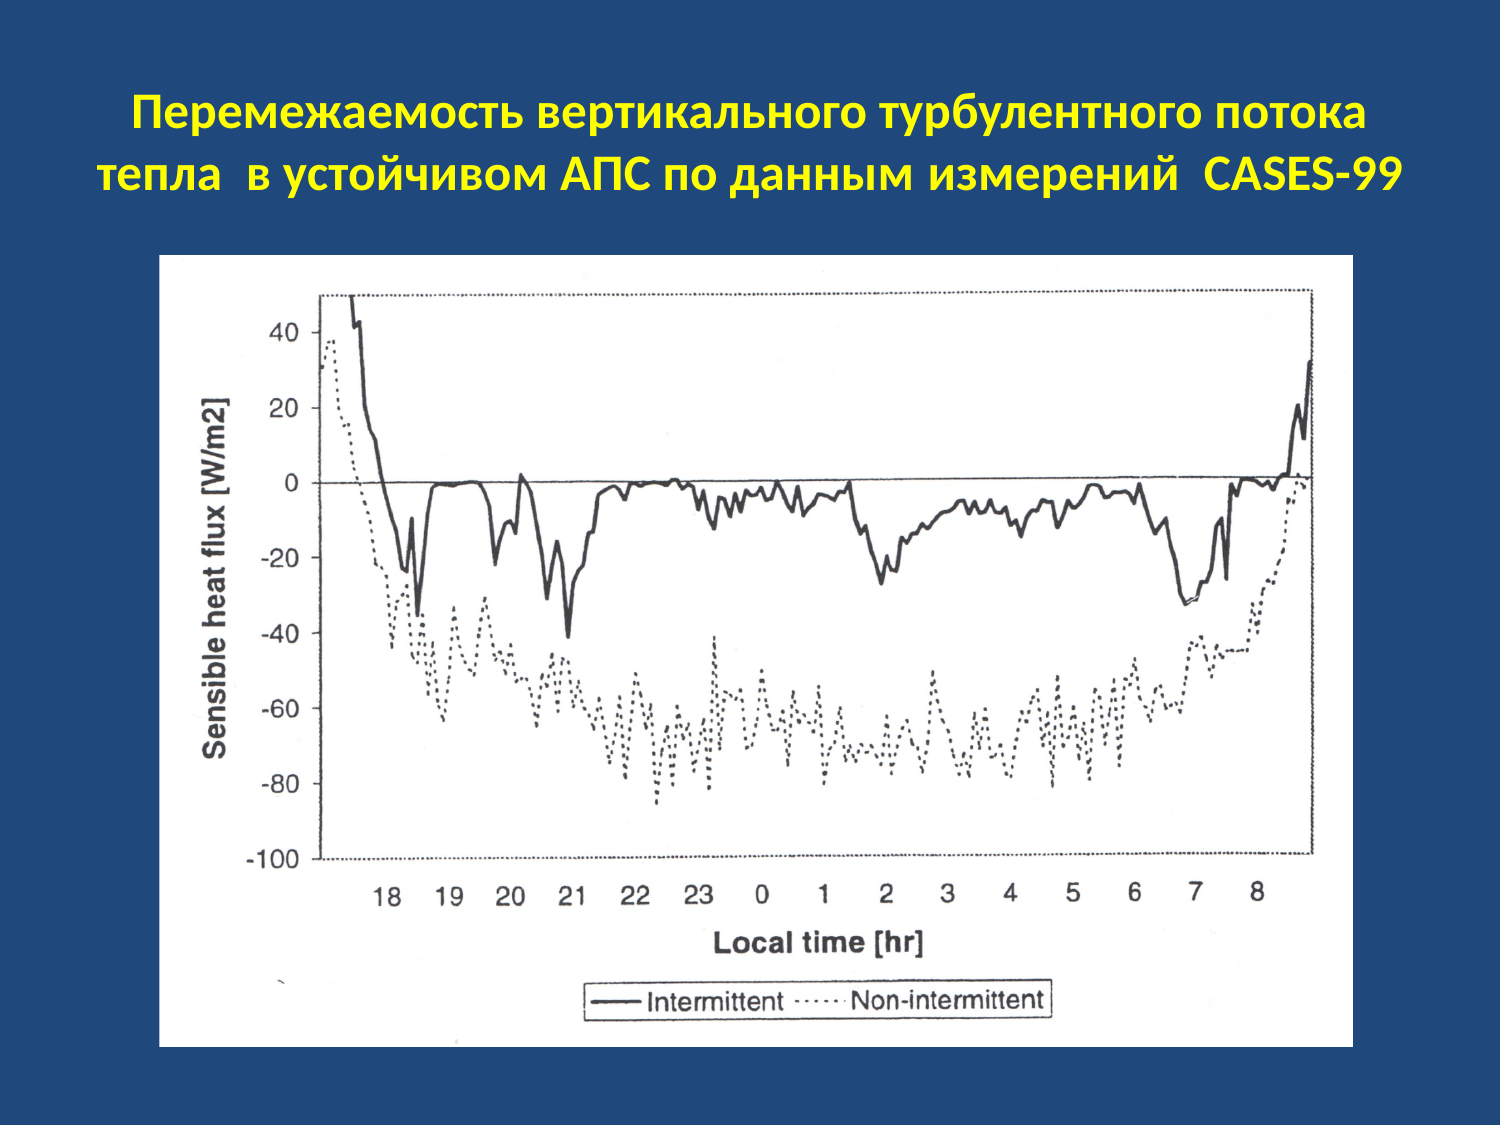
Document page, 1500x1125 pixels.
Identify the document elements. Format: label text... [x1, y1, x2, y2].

picture [159, 255, 1354, 1047]
title Перемежаемость вертикального турбулентного потока тепла в устойчивом АПС по данным измерений CASES-99 [75, 45, 1425, 233]
